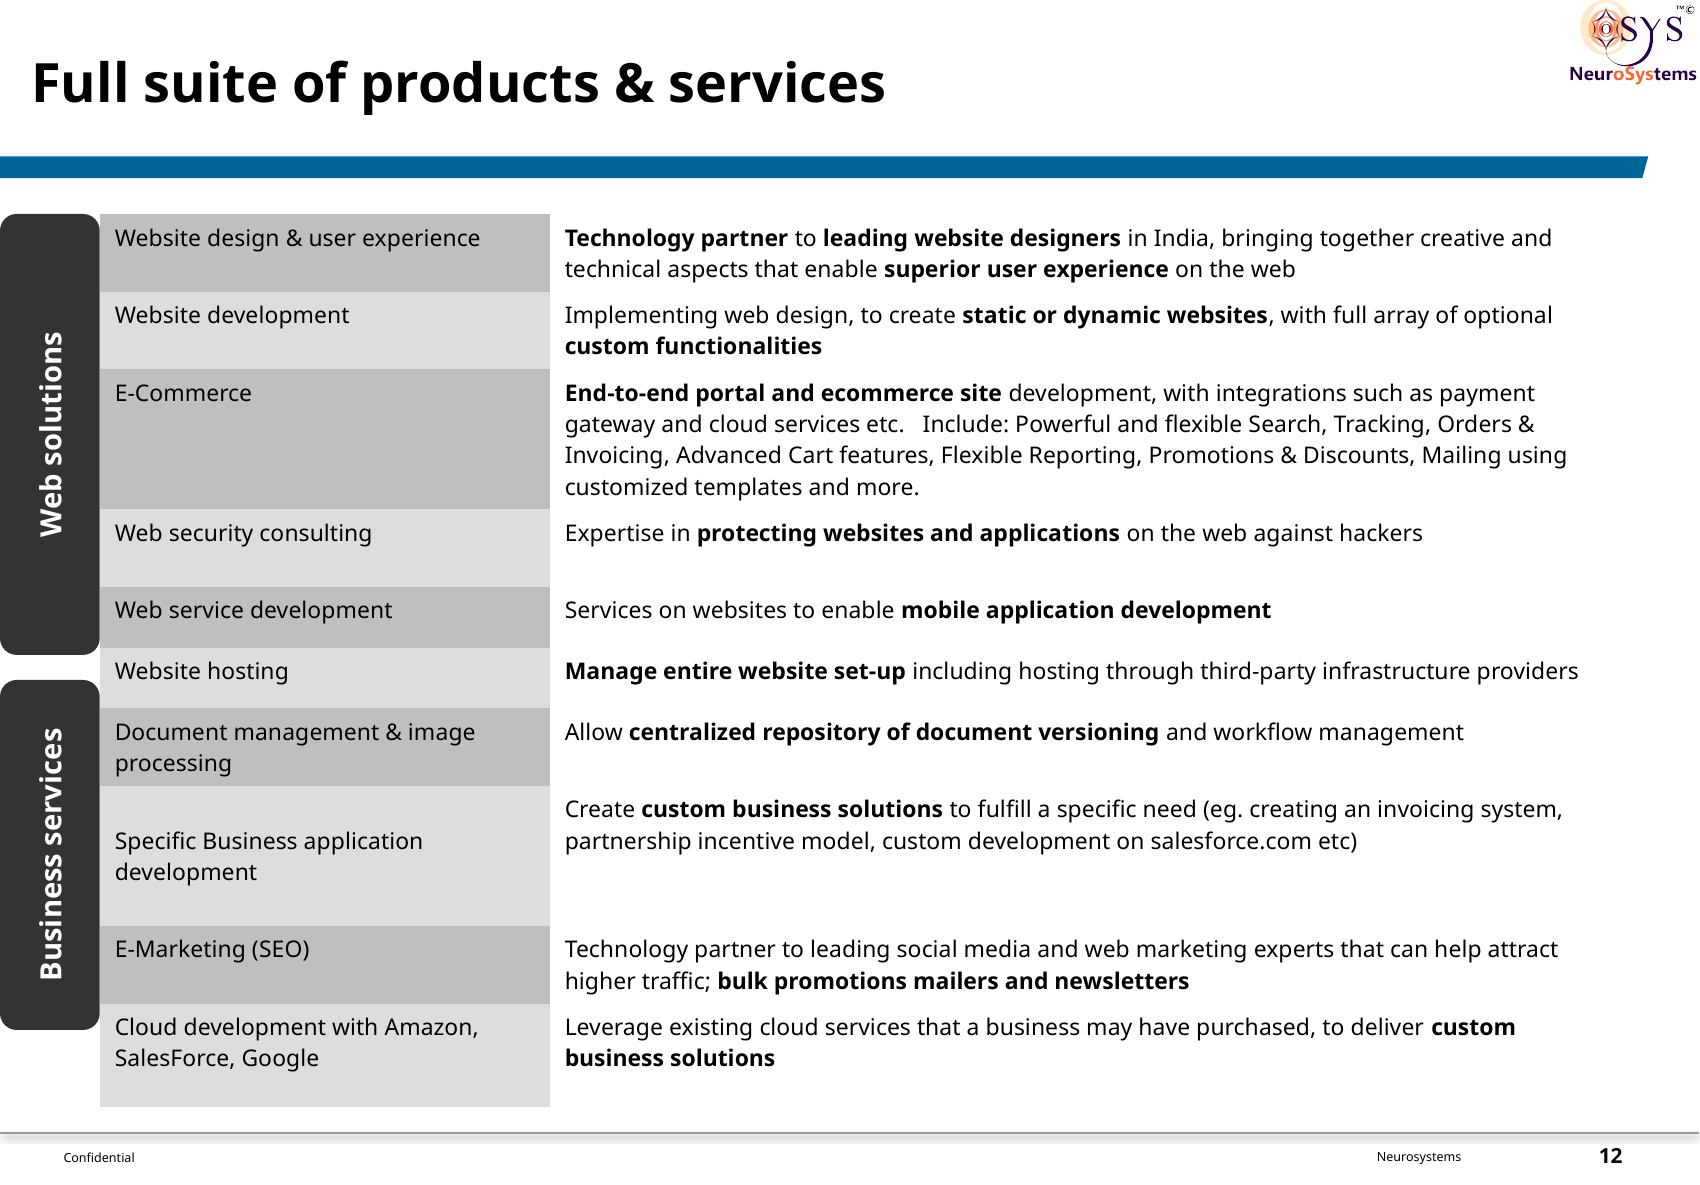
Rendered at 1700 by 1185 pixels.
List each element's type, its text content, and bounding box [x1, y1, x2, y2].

table_cell Services on websites to enable mobile application development [550, 587, 1625, 648]
table_cell Specific Business application development [102, 786, 550, 926]
table_header Technology partner to leading website designers in India, bringing together creative and technical aspects that enable superior user experience on the web [550, 214, 1625, 292]
table_cell Web security consulting [102, 509, 550, 587]
table_cell Web service development [100, 587, 550, 648]
title Full suite of products & services [31, 9, 1645, 154]
table_cell Website hosting [100, 648, 550, 708]
table_cell Website development [102, 292, 550, 369]
text_box Web solutions [0, 211, 102, 658]
table_cell E-Marketing (SEO) [102, 926, 550, 1004]
table_cell Document management & image processing [102, 708, 550, 786]
table_cell Implementing web design, to create static or dynamic websites, with full array of optional custom functionalities [550, 292, 1625, 369]
table_cell End-to-end portal and ecommerce site development, with integrations such as payment gateway and cloud services etc. Include: Powerful and flexible Search, Tracking, Orders & Invoicing, Advanced Cart features, Flexible Reporting, Promotions & Discounts, Mailing using customized templates and more. [550, 369, 1625, 509]
table_cell E-Commerce [102, 369, 550, 509]
text_box Business services [0, 677, 102, 1033]
table_cell Create custom business solutions to fulfill a specific need (eg. creating an invoicing system, partnership incentive model, custom development on salesforce.com etc) [550, 786, 1625, 926]
table_cell Manage entire website set-up including hosting through third-party infrastructure providers [550, 648, 1625, 708]
table_cell Leverage existing cloud services that a business may have purchased, to deliver custom business solutions [550, 1004, 1625, 1107]
table_cell Expertise in protecting websites and applications on the web against hackers [550, 509, 1625, 587]
picture [1562, 0, 1700, 89]
table_cell Technology partner to leading social media and web marketing experts that can help attract higher traffic; bulk promotions mailers and newsletters [550, 926, 1625, 1004]
table_header Website design & user experience [100, 214, 550, 292]
table_cell Cloud development with Amazon, SalesForce, Google [100, 1004, 550, 1107]
table_cell Allow centralized repository of document versioning and workflow management [550, 708, 1625, 786]
